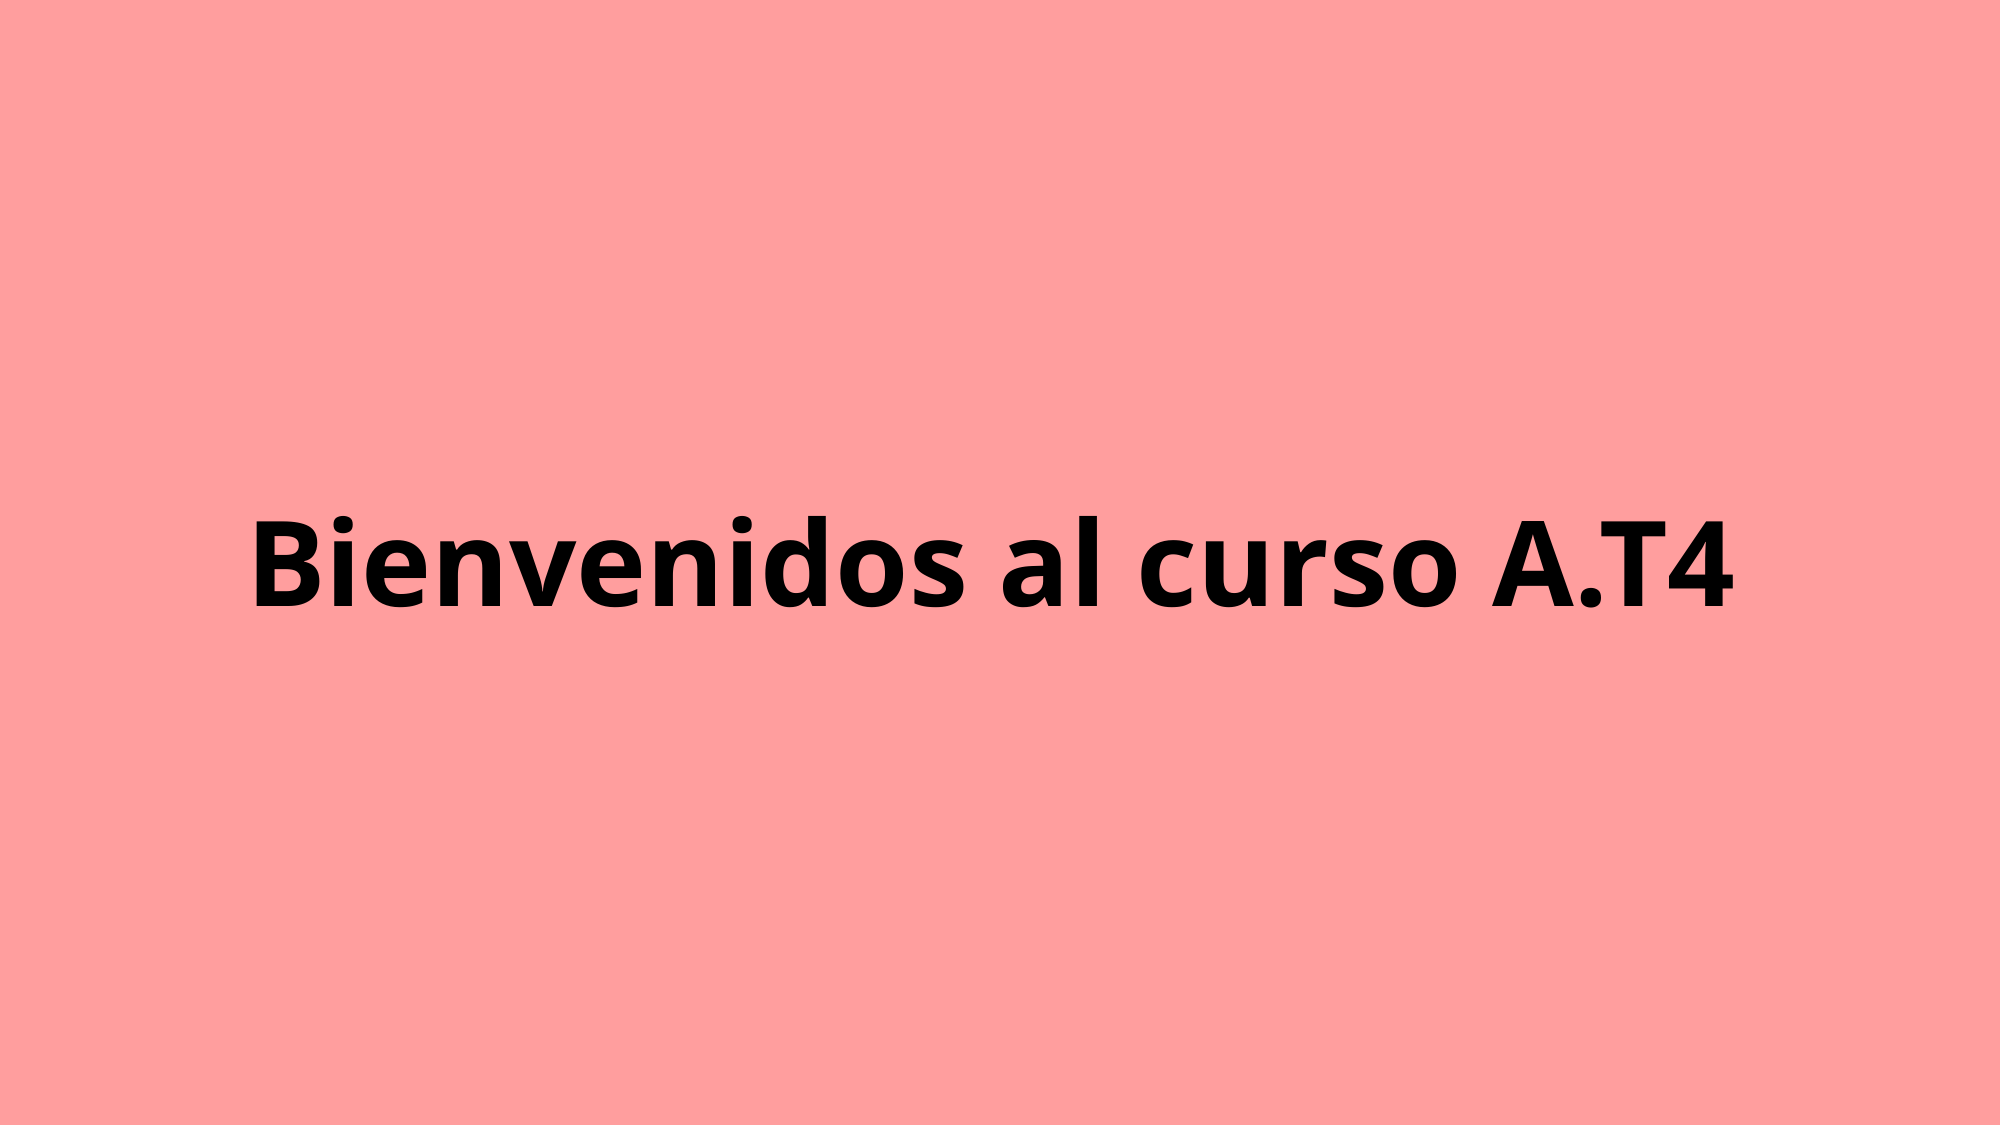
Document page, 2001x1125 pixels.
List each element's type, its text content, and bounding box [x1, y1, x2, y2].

title Bienvenidos al curso A.T4 [129, 459, 1854, 677]
